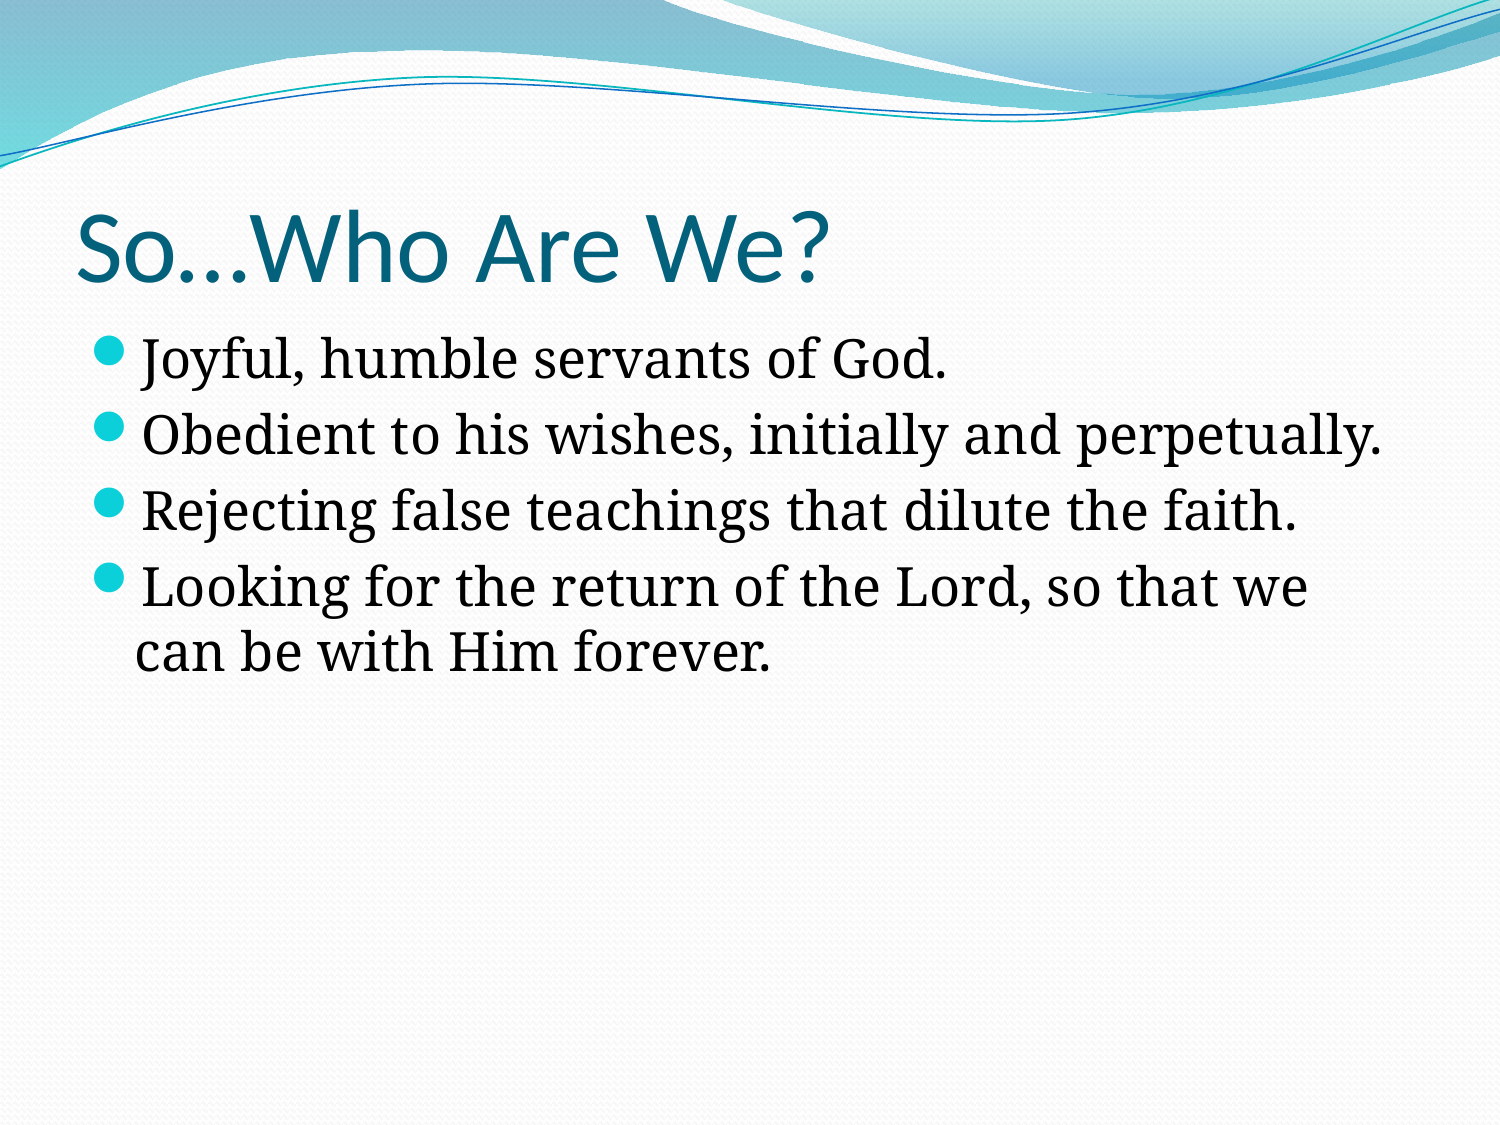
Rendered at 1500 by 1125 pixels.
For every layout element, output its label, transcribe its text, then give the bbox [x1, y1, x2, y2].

list Joyful, humble servants of God. Obedient to his wishes, initially and perpetually. Rejecting false teachings that dilute the faith. Looking for the return of the Lord, so that we can be with Him forever. [75, 317, 1425, 1038]
title So…Who Are We? [75, 115, 1425, 303]
